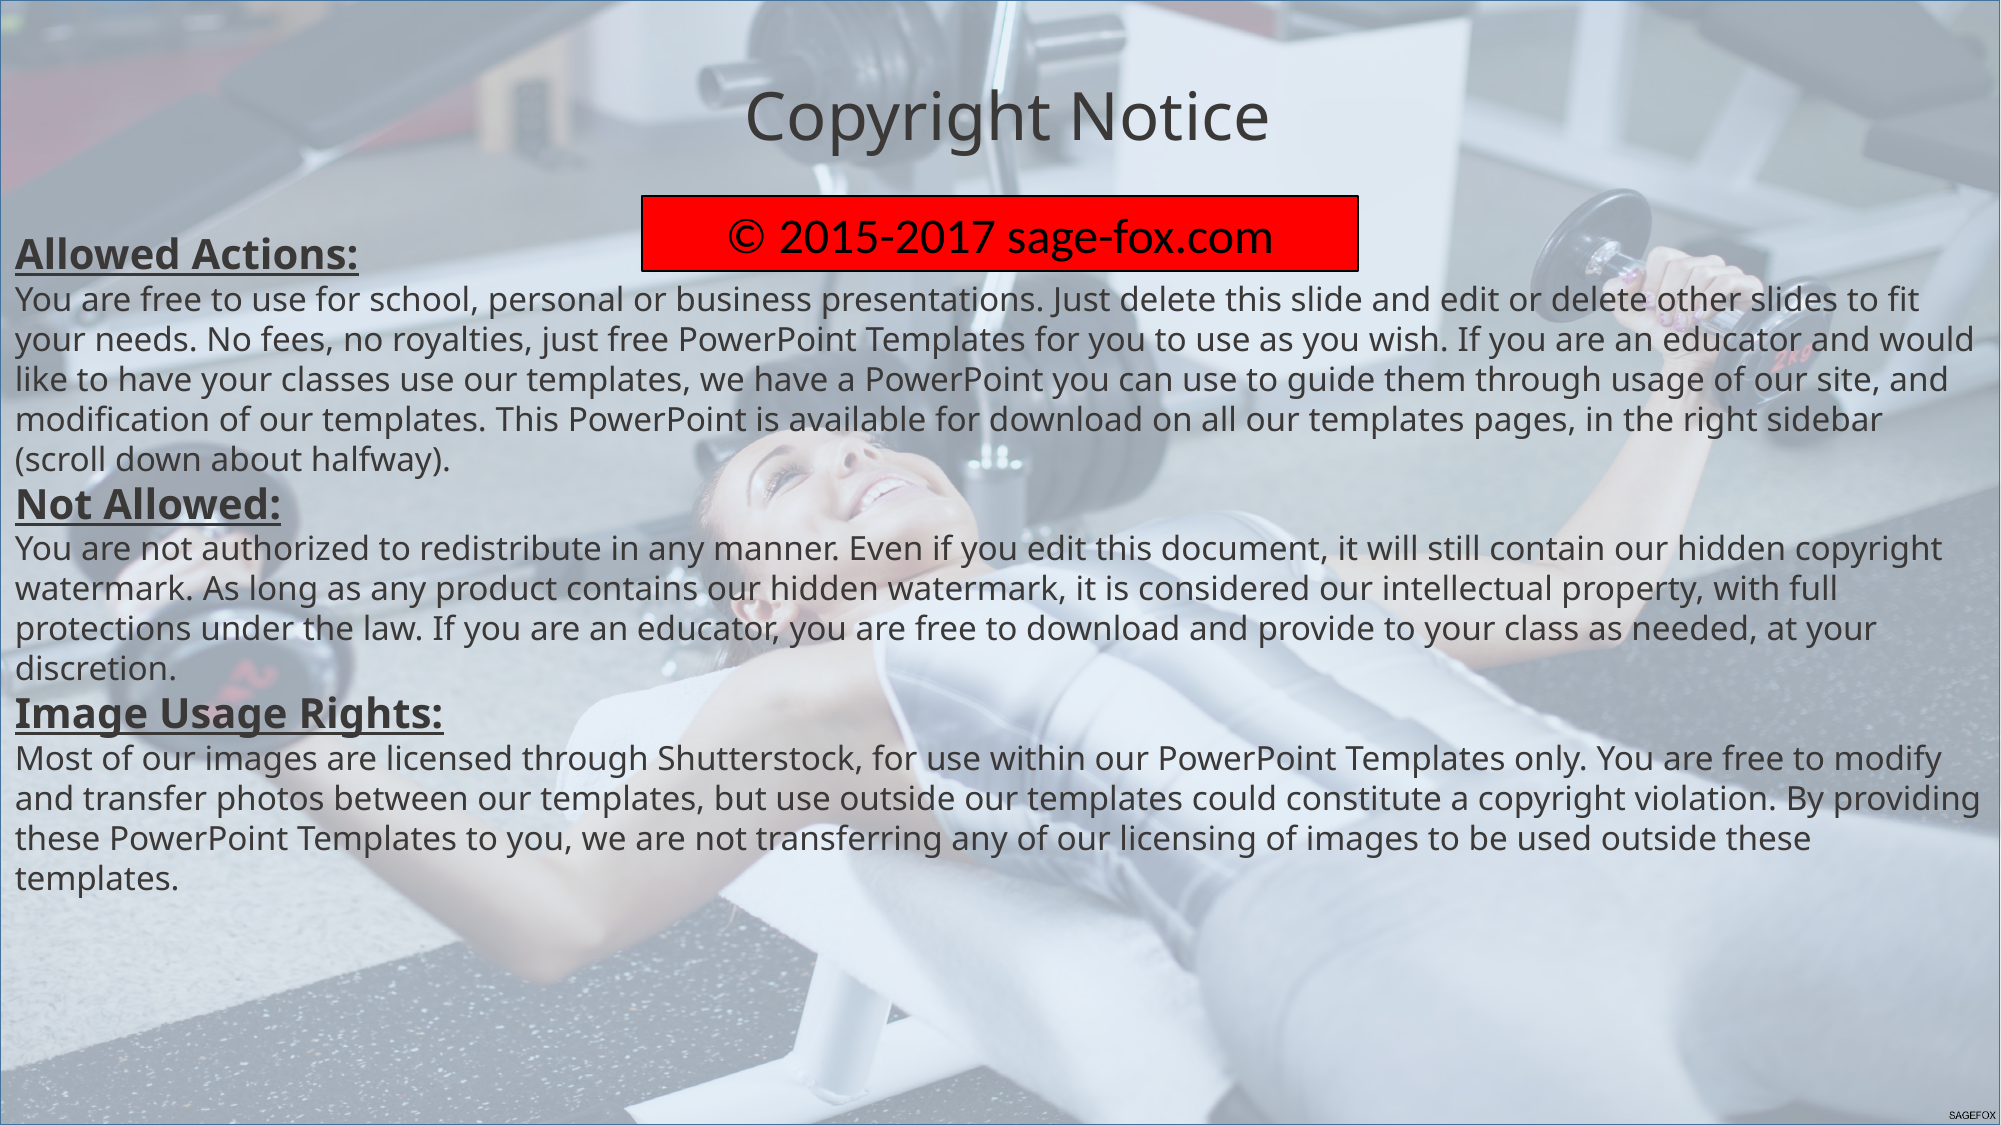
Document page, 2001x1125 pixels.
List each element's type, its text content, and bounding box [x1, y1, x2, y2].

title Copyright Notice [493, 60, 1524, 178]
text_box © 2015-2017 sage-fox.com [641, 196, 1358, 272]
text_box Allowed Actions: You are free to use for school, personal or business presentations. Just delete this slide and edit or delete other slides to fit your needs. No fees, no royalties, just free PowerPoint Templates for you to use as you wish. If you are an educator and would like to have your classes use our templates, we have a PowerPoint you can use to guide them through usage of our site, and modification of our templates. This PowerPoint is available for download on all our templates pages, in the right sidebar (scroll down about halfway). Not Allowed: You are not authorized to redistribute in any manner. Even if you edit this document, it will still contain our hidden copyright watermark. As long as any product contains our hidden watermark, it is considered our intellectual property, with full protections under the law. If you are an educator, you are free to download and provide to your class as needed, at your discretion. Image Usage Rights: Most of our images are licensed through Shutterstock, for use within our PowerPoint Templates only. You are free to modify and transfer photos between our templates, but use outside our templates could constitute a copyright violation. By providing these PowerPoint Templates to you, we are not transferring any of our licensing of images to be used outside these templates. [0, 0, 2000, 1125]
